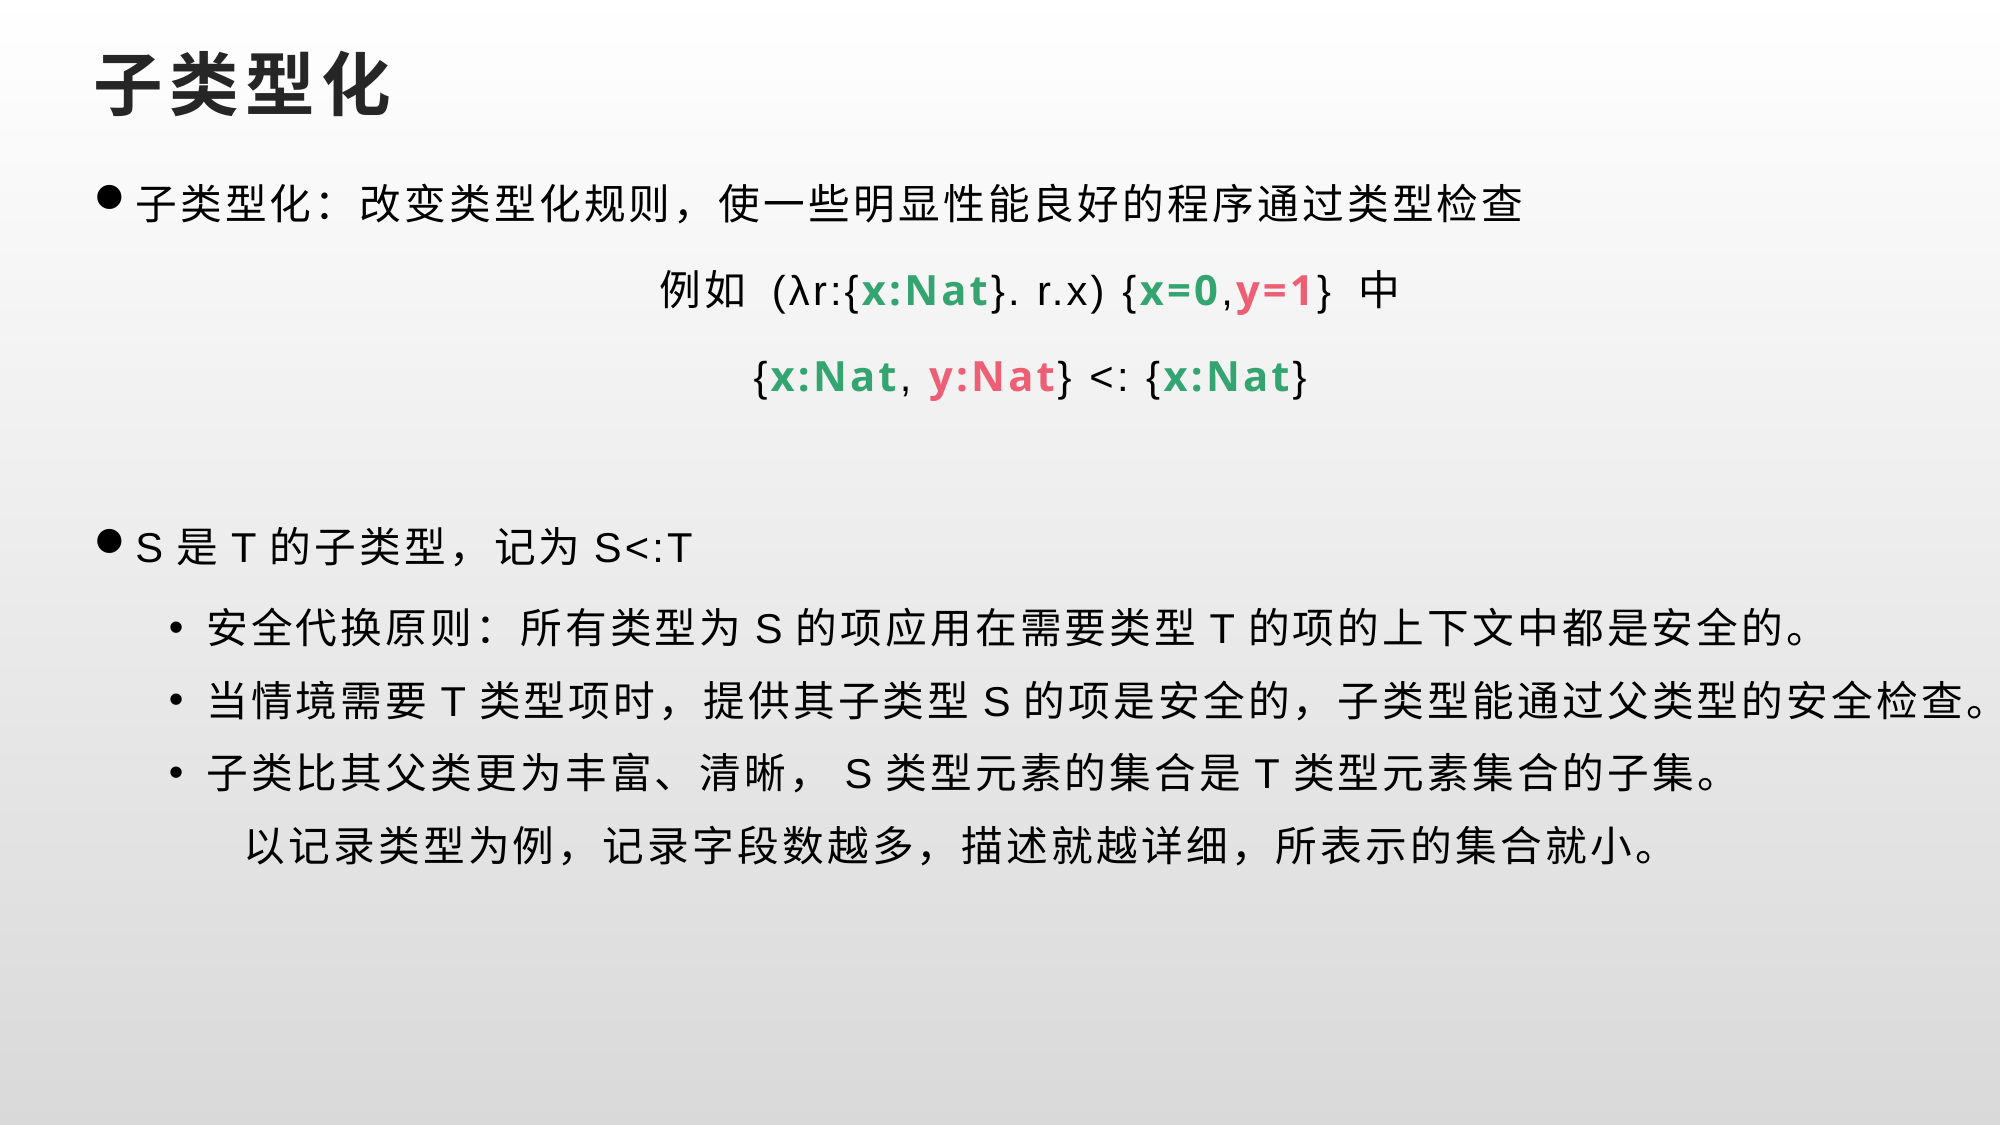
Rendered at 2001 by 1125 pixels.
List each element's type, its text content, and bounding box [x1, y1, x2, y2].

list 子类型化：改变类型化规则，使一些明显性能良好的程序通过类型检查 例如 (λr:{x:Nat}. r.x) {x=0,y=1} 中 {x:Nat, y:Nat} <: {x:Nat} S是T的子类型，记为S<:T 安全代换原则：所有类型为S的项应用在需要类型T的项的上下文中都是安全的。 当情境需要T类型项时，提供其子类型S的项是安全的，子类型能通过父类型的安全检查。 子类比其父类更为丰富、清晰，S类型元素的集合是T类型元素集合的子集。 以记录类型为例，记录字段数越多，描述就越详细，所表示的集合就小。 [78, 154, 1982, 1125]
title 子类型化 [78, 32, 1804, 133]
